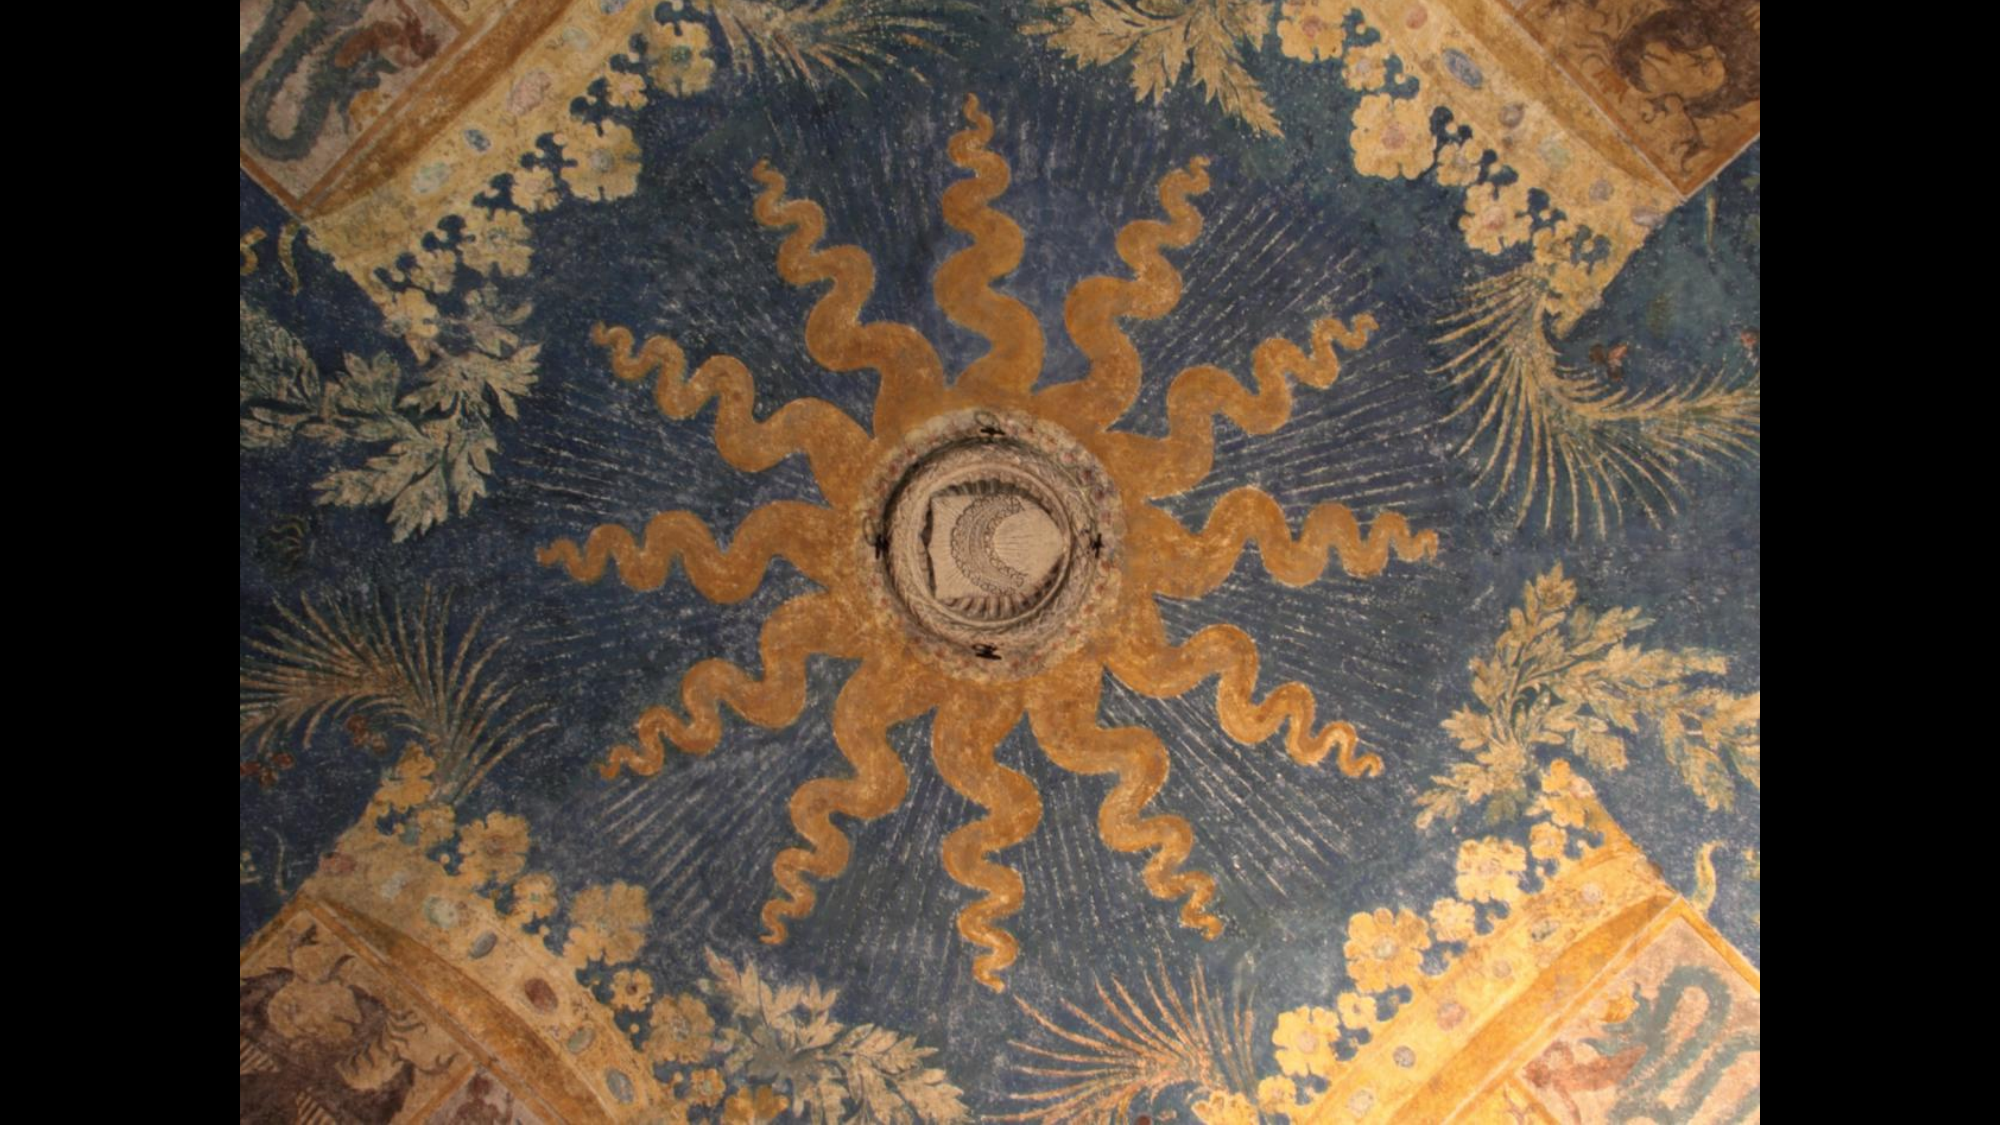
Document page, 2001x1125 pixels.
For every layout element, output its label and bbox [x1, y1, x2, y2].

picture [239, 0, 1760, 1125]
